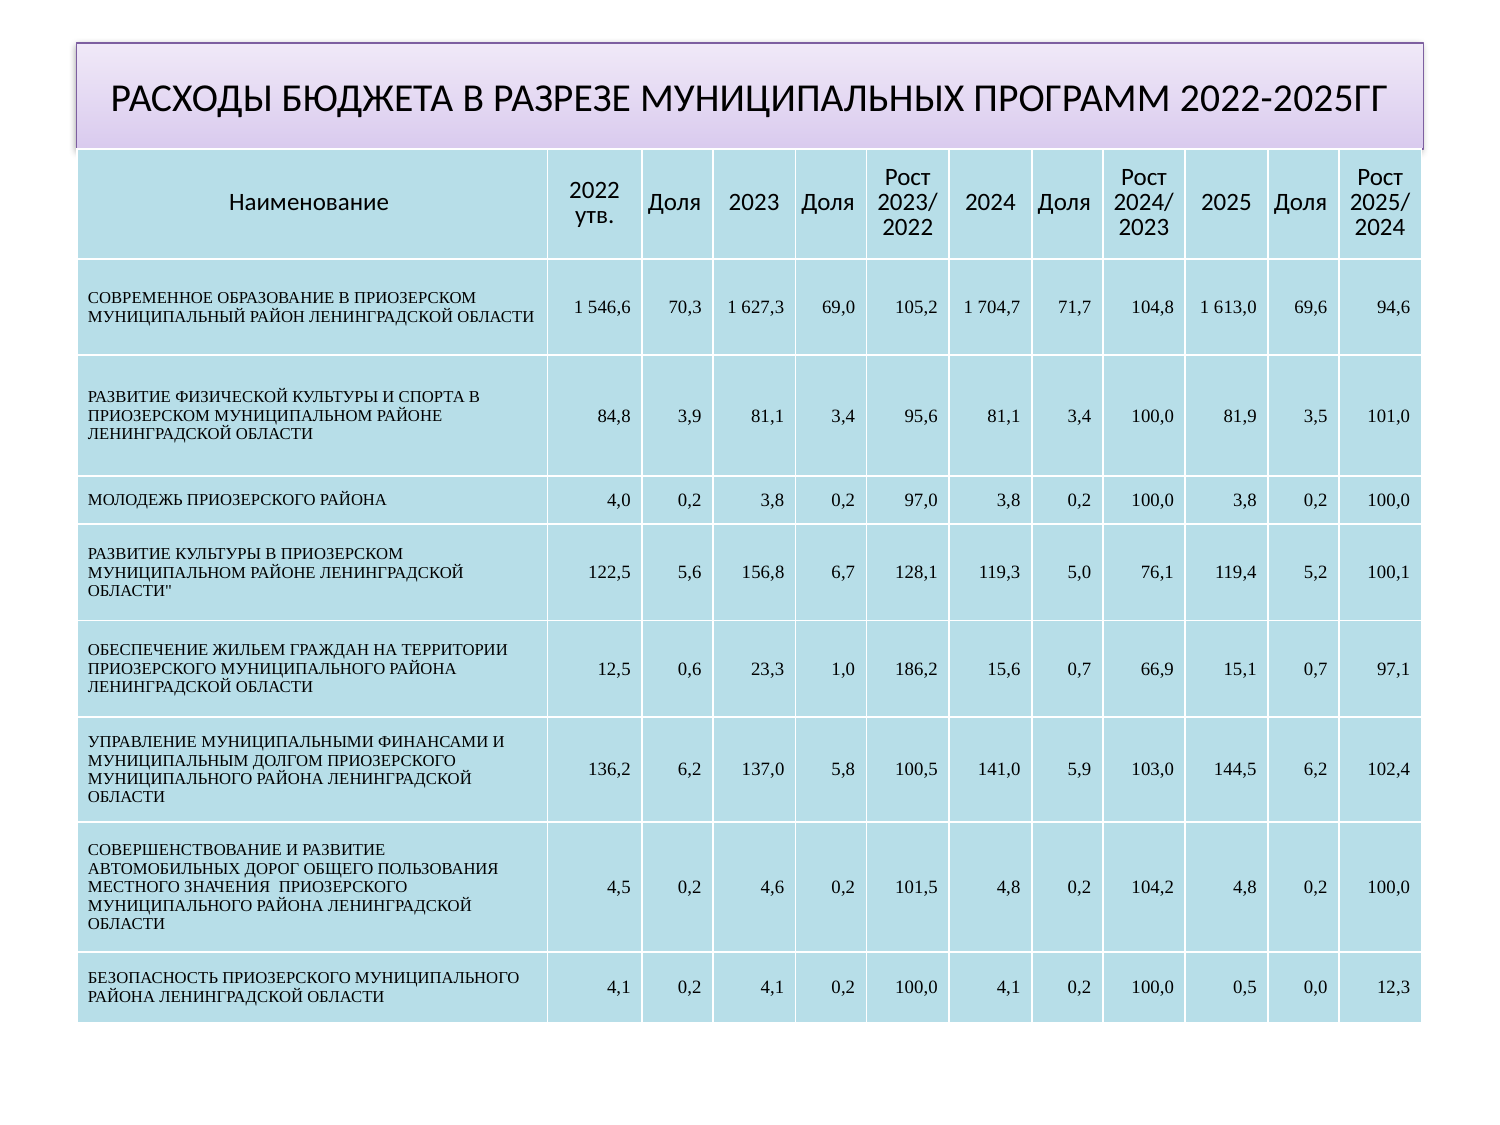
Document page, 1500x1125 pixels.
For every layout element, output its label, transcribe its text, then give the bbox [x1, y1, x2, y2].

table_cell 0,2 [643, 823, 712, 951]
table_header 2023 [714, 150, 795, 258]
table_cell 0,2 [1033, 823, 1102, 951]
table_cell 102,4 [1340, 718, 1421, 821]
table_cell 119,4 [1186, 525, 1267, 620]
table_header 2022 утв. [548, 150, 641, 258]
table_cell 103,0 [1104, 718, 1184, 821]
table_cell 84,8 [548, 356, 641, 475]
table_header 2024 [950, 150, 1031, 258]
table_header Доля [1033, 150, 1102, 258]
table_cell 122,5 [548, 525, 641, 620]
table_cell 100,0 [867, 953, 948, 1022]
table_cell 119,3 [950, 525, 1031, 620]
table_cell 23,3 [714, 621, 795, 716]
table_cell 97,0 [867, 477, 948, 523]
table_cell 0,7 [1033, 621, 1102, 716]
table_cell 3,5 [1269, 356, 1338, 475]
table_cell 0,2 [643, 953, 712, 1022]
table_cell 0,5 [1186, 953, 1267, 1022]
table_cell 0,0 [1269, 953, 1338, 1022]
table_cell 4,6 [714, 823, 795, 951]
table_cell 0,2 [1033, 953, 1102, 1022]
table_cell БЕЗОПАСНОСТЬ ПРИОЗЕРСКОГО МУНИЦИПАЛЬНОГО РАЙОНА ЛЕНИНГРАДСКОЙ ОБЛАСТИ [78, 953, 547, 1022]
table_cell 3,8 [714, 477, 795, 523]
table_header Наименование [78, 150, 547, 258]
table_cell 104,2 [1104, 823, 1184, 951]
table_cell 0,7 [1269, 621, 1338, 716]
table_cell 0,2 [643, 477, 712, 523]
table_cell 156,8 [714, 525, 795, 620]
table_cell 1 627,3 [714, 260, 795, 354]
table_cell 4,0 [548, 477, 641, 523]
table_cell 76,1 [1104, 525, 1184, 620]
table_cell 81,1 [950, 356, 1031, 475]
table_cell 70,3 [643, 260, 712, 354]
table_cell 100,0 [1340, 823, 1421, 951]
table_cell СОВЕРШЕНСТВОВАНИЕ И РАЗВИТИЕ АВТОМОБИЛЬНЫХ ДОРОГ ОБЩЕГО ПОЛЬЗОВАНИЯ МЕСТНОГО ЗНАЧЕНИЯ ПРИОЗЕРСКОГО МУНИЦИПАЛЬНОГО РАЙОНА ЛЕНИНГРАДСКОЙ ОБЛАСТИ [78, 823, 547, 951]
table_cell 5,8 [796, 718, 866, 821]
table_cell 4,1 [714, 953, 795, 1022]
table_cell 0,2 [796, 953, 866, 1022]
table_cell 0,6 [643, 621, 712, 716]
table_cell 3,9 [643, 356, 712, 475]
table_cell 1 546,6 [548, 260, 641, 354]
table_header Рост 2023/ 2022 [867, 150, 948, 258]
table_cell 100,5 [867, 718, 948, 821]
table_cell 81,9 [1186, 356, 1267, 475]
table_cell 144,5 [1186, 718, 1267, 821]
table_cell 0,2 [1269, 823, 1338, 951]
table_cell 101,0 [1340, 356, 1421, 475]
table_cell 4,8 [1186, 823, 1267, 951]
table_cell 3,8 [1186, 477, 1267, 523]
table_cell 100,0 [1104, 953, 1184, 1022]
table_cell 6,2 [1269, 718, 1338, 821]
table_cell 1,0 [796, 621, 866, 716]
table_cell 12,5 [548, 621, 641, 716]
table_cell 5,0 [1033, 525, 1102, 620]
table_cell 4,8 [950, 823, 1031, 951]
title РАСХОДЫ БЮДЖЕТА В РАЗРЕЗЕ МУНИЦИПАЛЬНЫХ ПРОГРАММ 2022-2025ГГ [76, 42, 1424, 150]
table_cell МОЛОДЕЖЬ ПРИОЗЕРСКОГО РАЙОНА [78, 477, 547, 523]
table_cell 100,0 [1104, 477, 1184, 523]
table_cell 100,0 [1340, 477, 1421, 523]
table_cell 15,1 [1186, 621, 1267, 716]
table_cell 3,4 [1033, 356, 1102, 475]
table_cell 3,4 [796, 356, 866, 475]
table_cell 95,6 [867, 356, 948, 475]
table_cell 97,1 [1340, 621, 1421, 716]
table_cell 69,0 [796, 260, 866, 354]
table_cell УПРАВЛЕНИЕ МУНИЦИПАЛЬНЫМИ ФИНАНСАМИ И МУНИЦИПАЛЬНЫМ ДОЛГОМ ПРИОЗЕРСКОГО МУНИЦИПАЛЬНОГО РАЙОНА ЛЕНИНГРАДСКОЙ ОБЛАСТИ [78, 718, 547, 821]
table_cell 0,2 [796, 477, 866, 523]
table_header Рост 2025/ 2024 [1340, 150, 1421, 258]
table_cell 0,2 [796, 823, 866, 951]
table_header Рост 2024/ 2023 [1104, 150, 1184, 258]
table_cell 69,6 [1269, 260, 1338, 354]
table_cell 81,1 [714, 356, 795, 475]
table_cell 5,2 [1269, 525, 1338, 620]
table_cell 6,7 [796, 525, 866, 620]
table_cell 141,0 [950, 718, 1031, 821]
table_cell ОБЕСПЕЧЕНИЕ ЖИЛЬЕМ ГРАЖДАН НА ТЕРРИТОРИИ ПРИОЗЕРСКОГО МУНИЦИПАЛЬНОГО РАЙОНА ЛЕНИНГРАДСКОЙ ОБЛАСТИ [78, 621, 547, 716]
table_cell 100,0 [1104, 356, 1184, 475]
table_header Доля [796, 150, 866, 258]
table_cell 71,7 [1033, 260, 1102, 354]
table_cell 5,9 [1033, 718, 1102, 821]
table_cell 0,2 [1269, 477, 1338, 523]
table_cell 1 613,0 [1186, 260, 1267, 354]
table_cell 4,1 [950, 953, 1031, 1022]
table_header Доля [1269, 150, 1338, 258]
table_cell РАЗВИТИЕ КУЛЬТУРЫ В ПРИОЗЕРСКОМ МУНИЦИПАЛЬНОМ РАЙОНЕ ЛЕНИНГРАДСКОЙ ОБЛАСТИ" [78, 525, 547, 620]
table_cell 4,5 [548, 823, 641, 951]
table_cell 128,1 [867, 525, 948, 620]
table_cell 12,3 [1340, 953, 1421, 1022]
table_cell 3,8 [950, 477, 1031, 523]
table_cell РАЗВИТИЕ ФИЗИЧЕСКОЙ КУЛЬТУРЫ И СПОРТА В ПРИОЗЕРСКОМ МУНИЦИПАЛЬНОМ РАЙОНЕ ЛЕНИНГРАДСКОЙ ОБЛАСТИ [78, 356, 547, 475]
table_cell 6,2 [643, 718, 712, 821]
table_cell 1 704,7 [950, 260, 1031, 354]
table_cell 0,2 [1033, 477, 1102, 523]
table_cell СОВРЕМЕННОЕ ОБРАЗОВАНИЕ В ПРИОЗЕРСКОМ МУНИЦИПАЛЬНЫЙ РАЙОН ЛЕНИНГРАДСКОЙ ОБЛАСТИ [78, 260, 547, 354]
table_header Доля [643, 150, 712, 258]
table_cell 101,5 [867, 823, 948, 951]
table_cell 104,8 [1104, 260, 1184, 354]
table_cell 15,6 [950, 621, 1031, 716]
table_cell 186,2 [867, 621, 948, 716]
table_cell 137,0 [714, 718, 795, 821]
table_cell 136,2 [548, 718, 641, 821]
table_cell 5,6 [643, 525, 712, 620]
table_cell 94,6 [1340, 260, 1421, 354]
table_cell 100,1 [1340, 525, 1421, 620]
table_header 2025 [1186, 150, 1267, 258]
table_cell 105,2 [867, 260, 948, 354]
table_cell 4,1 [548, 953, 641, 1022]
table_cell 66,9 [1104, 621, 1184, 716]
